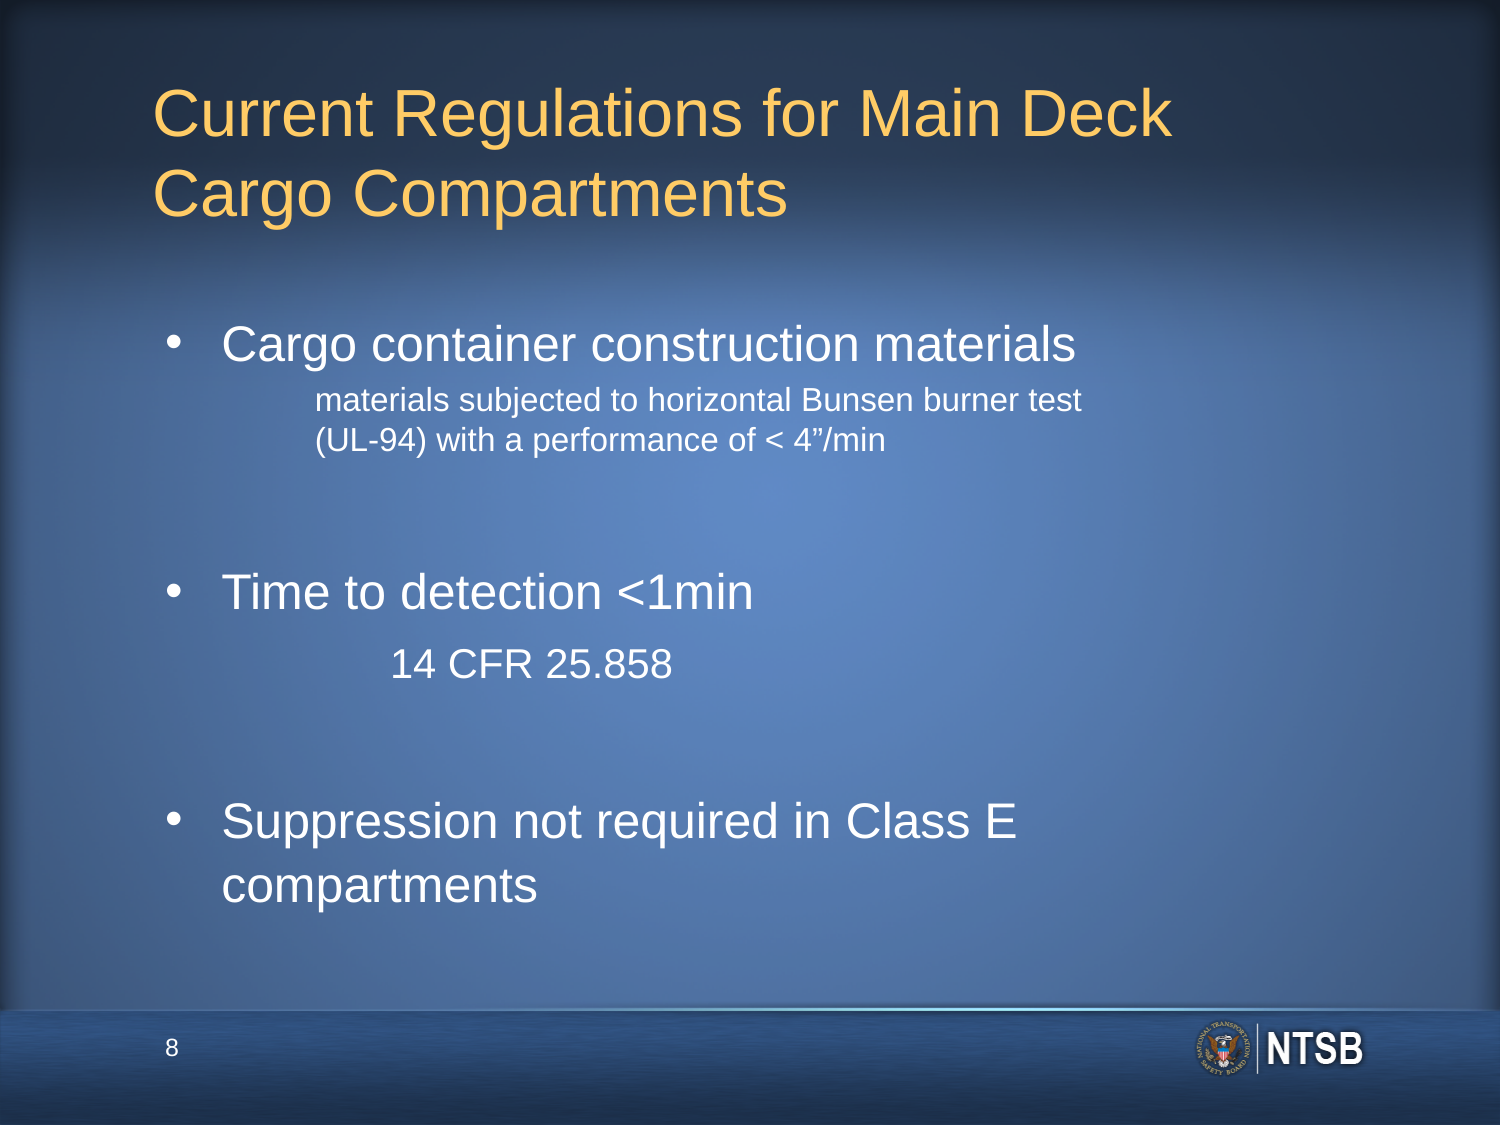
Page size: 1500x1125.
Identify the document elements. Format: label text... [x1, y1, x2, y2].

slide_number 8 [150, 1024, 225, 1085]
title Current Regulations for Main Deck Cargo Compartments [137, 62, 1338, 238]
picture [0, 0, 1500, 1125]
list Cargo container construction materials materials subjected to horizontal Bunsen burner test (UL-94) with a performance of < 4”/min Time to detection <1min 14 CFR 25.858 Suppression not required in Class E compartments [150, 299, 1350, 988]
